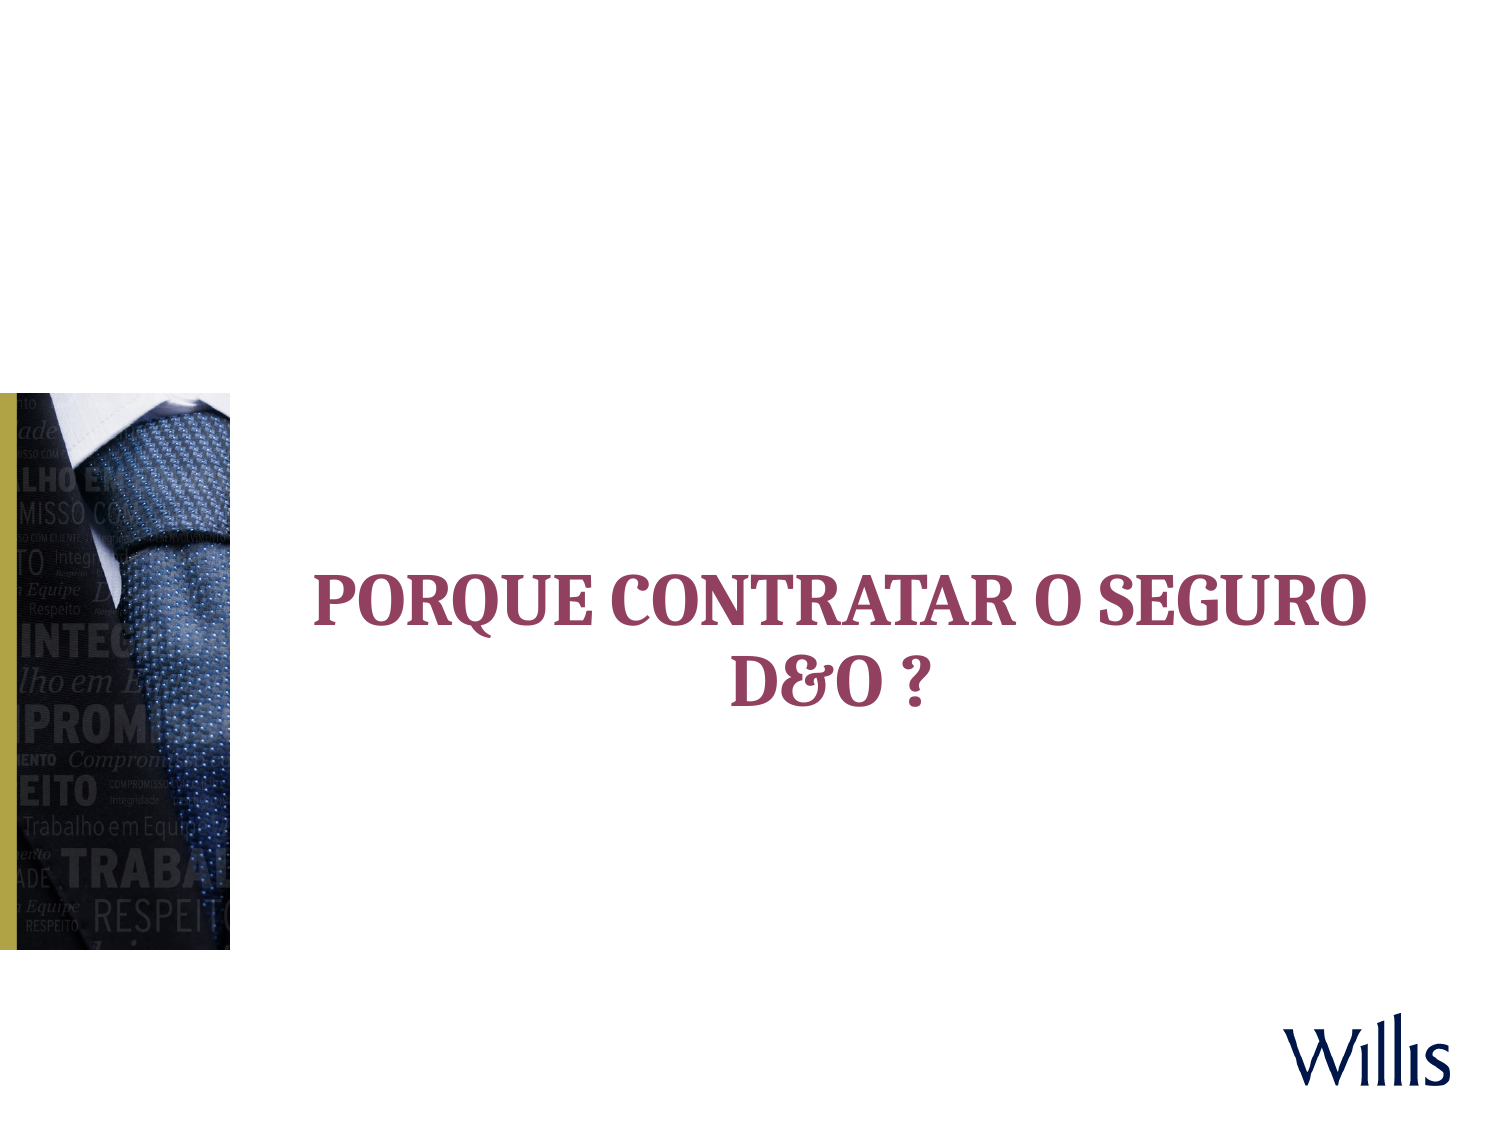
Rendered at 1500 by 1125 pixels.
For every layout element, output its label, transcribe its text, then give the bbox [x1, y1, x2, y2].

list [268, 426, 1466, 629]
title Porque contratar o seguro d&O ? [229, 553, 1452, 749]
picture [0, 393, 230, 950]
picture [1283, 1013, 1450, 1086]
